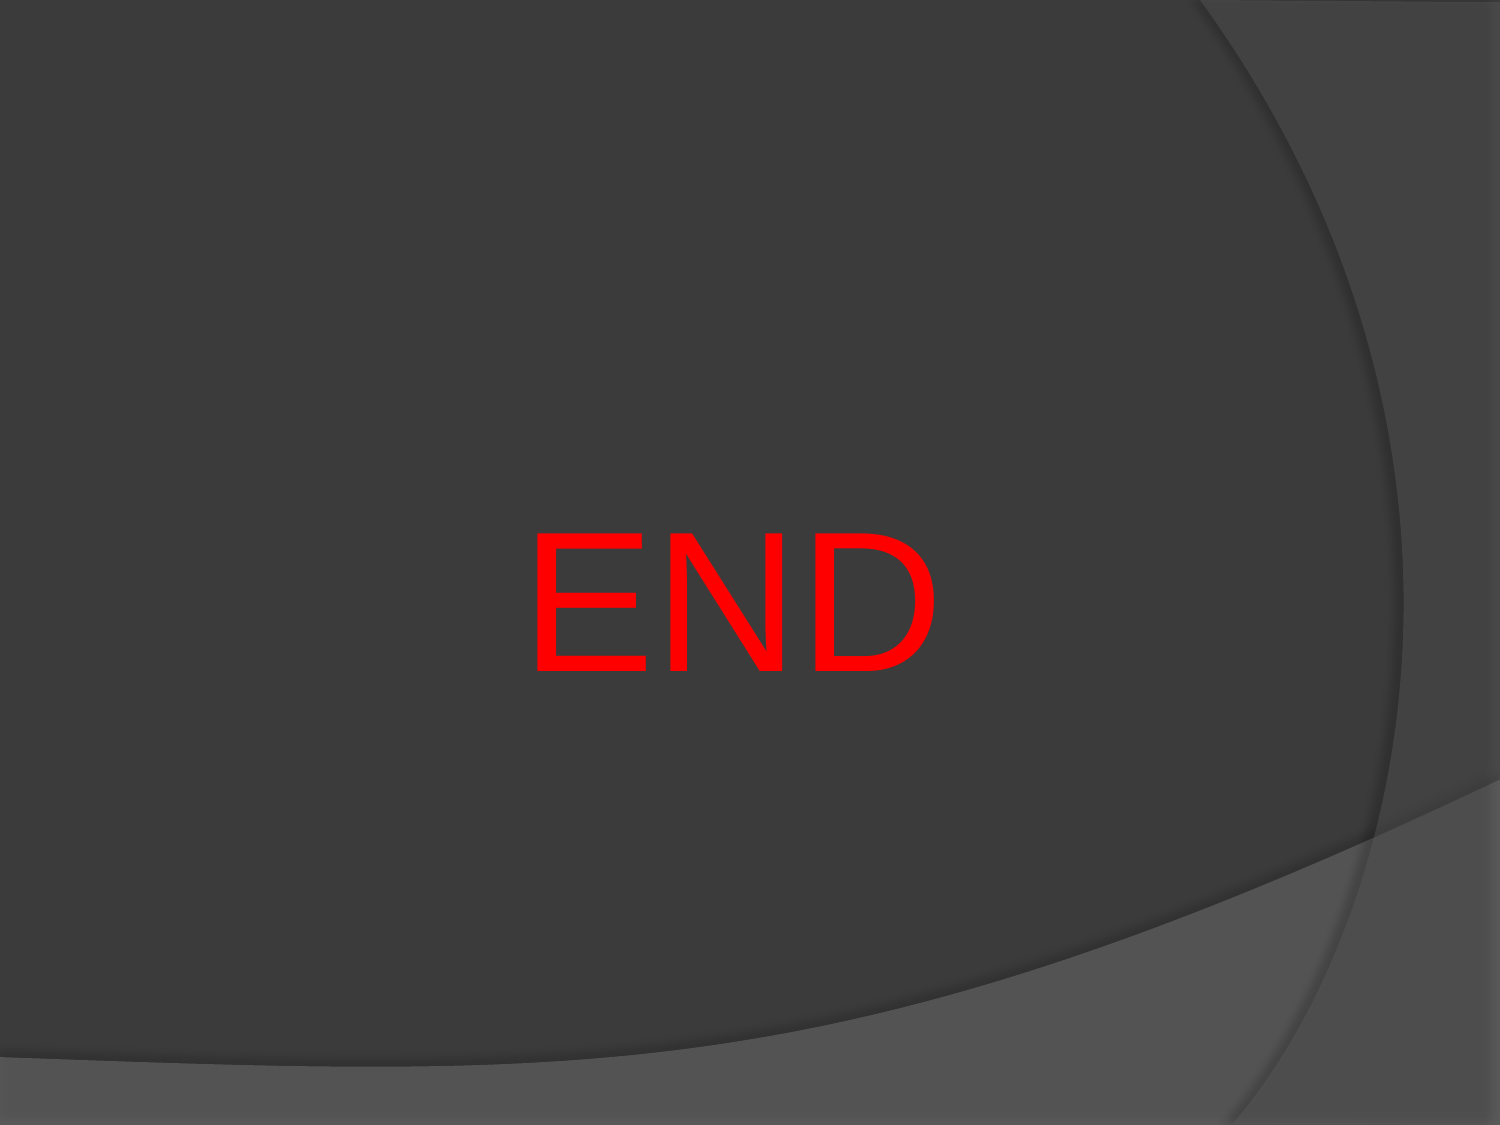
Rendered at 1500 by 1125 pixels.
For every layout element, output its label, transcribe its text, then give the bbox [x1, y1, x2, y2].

list END [112, 184, 1338, 927]
